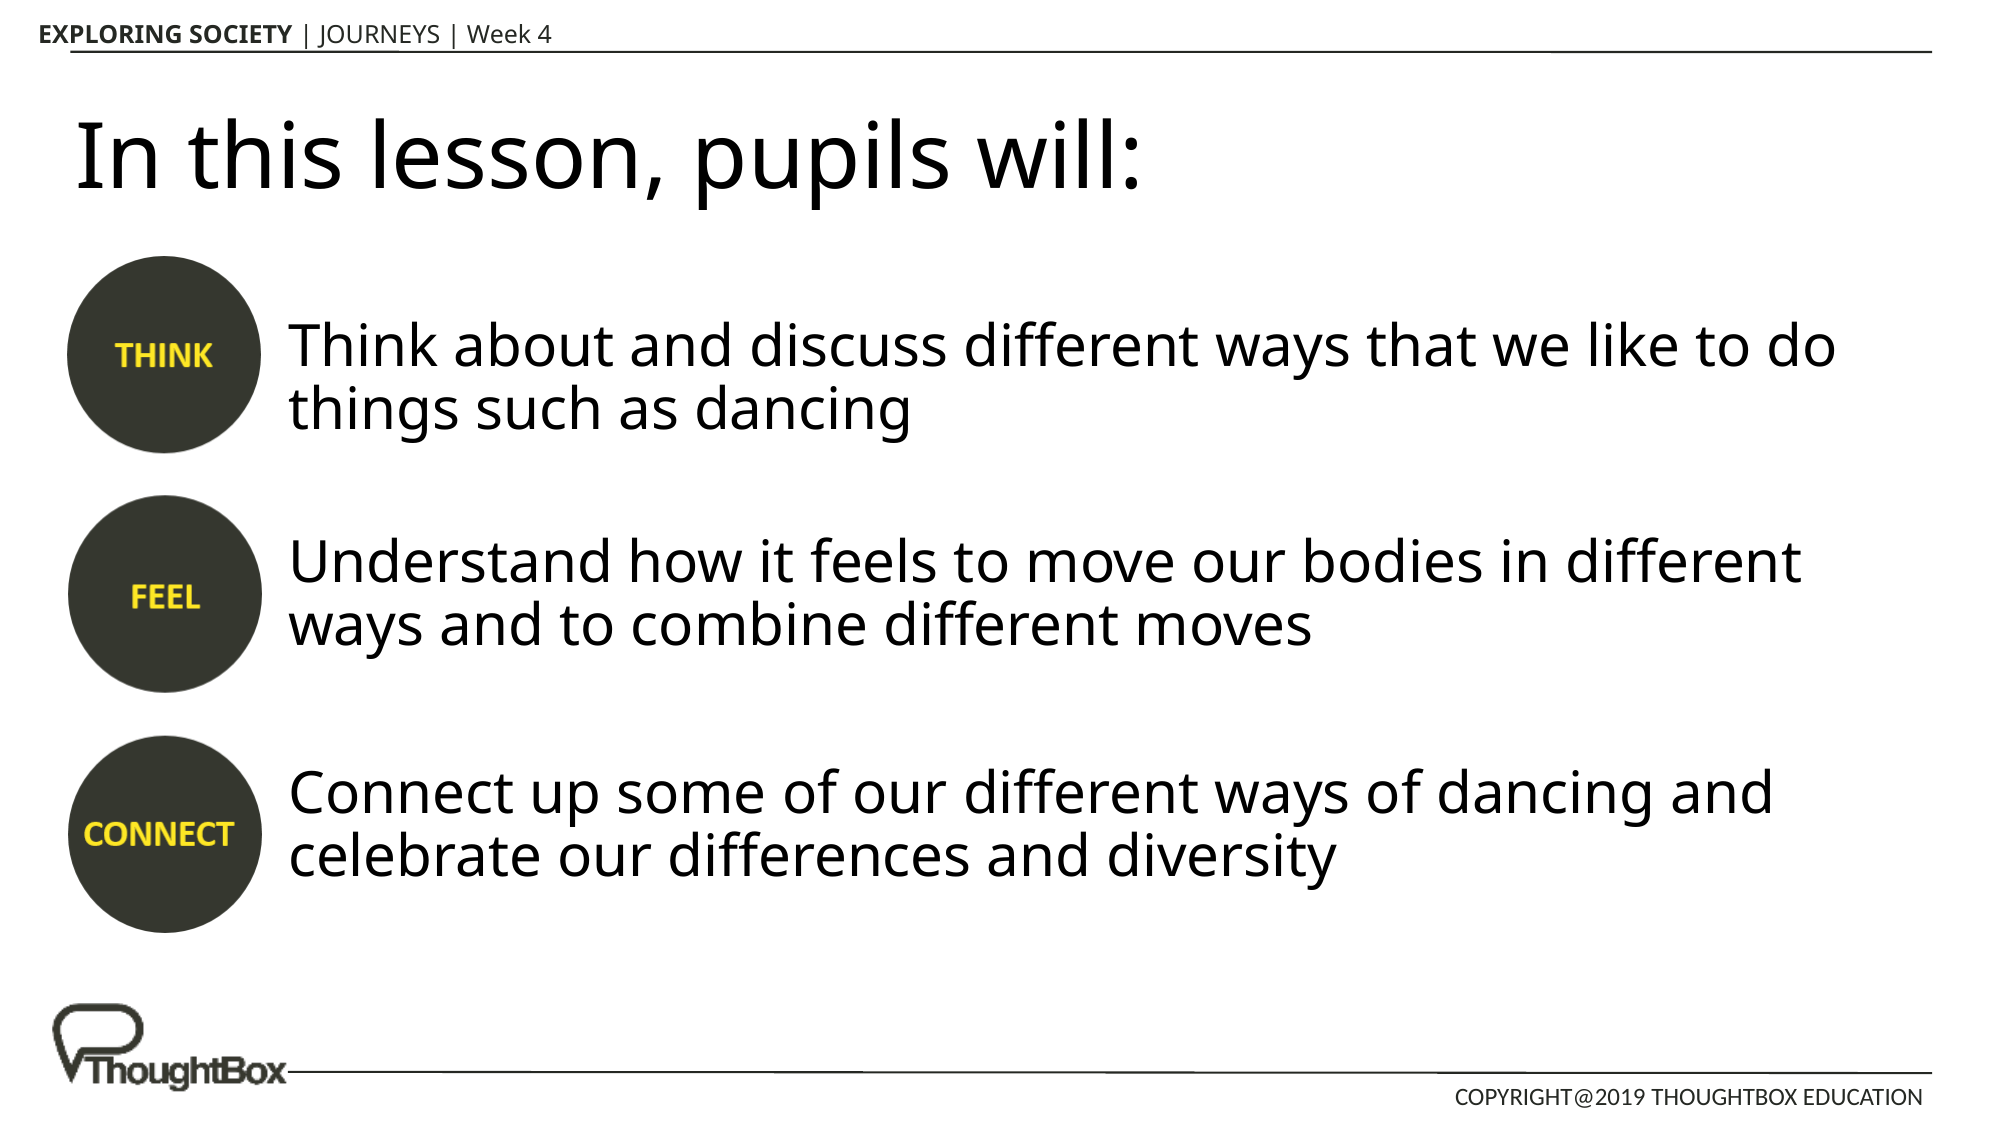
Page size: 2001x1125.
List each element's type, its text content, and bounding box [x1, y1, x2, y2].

picture [60, 256, 263, 933]
list Think about and discuss different ways that we like to do things such as dancing Understand how it feels to move our bodies in different ways and to combine different moves Connect up some of our different ways of dancing and celebrate our differences and diversity [273, 308, 1930, 1062]
picture [51, 1002, 288, 1093]
title In this lesson, pupils will: [60, 60, 1924, 257]
